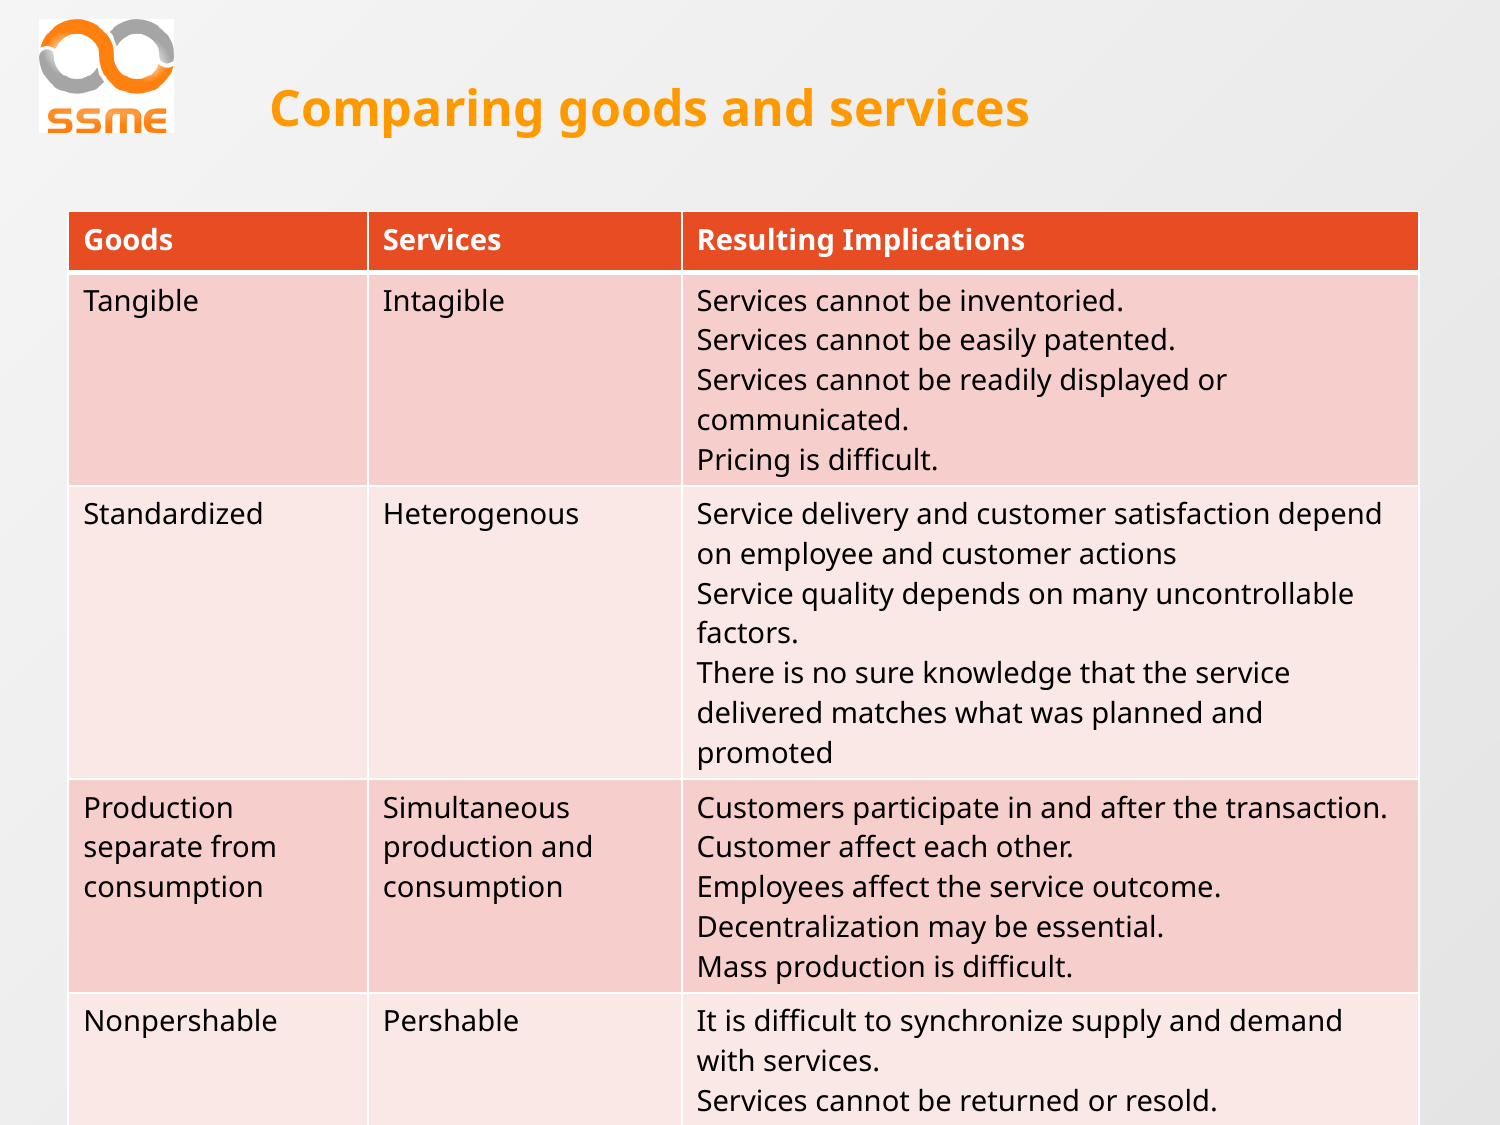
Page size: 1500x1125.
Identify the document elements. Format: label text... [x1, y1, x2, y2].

table_header Resulting Implications [683, 212, 1418, 270]
table_header Services [369, 212, 681, 270]
title Comparing goods and services [269, 38, 1464, 145]
table_cell Production separate from consumption [69, 780, 367, 992]
table_cell It is difficult to synchronize supply and demand with services. Services cannot be returned or resold. [683, 994, 1418, 1125]
table_cell Standardized [69, 487, 367, 778]
table_header Goods [69, 212, 367, 270]
table_cell Customers participate in and after the transaction. Customer affect each other. Employees affect the service outcome. Decentralization may be essential. Mass production is difficult. [683, 780, 1418, 992]
table_cell Simultaneous production and consumption [369, 780, 681, 992]
table_cell Service delivery and customer satisfaction depend on employee and customer actions Service quality depends on many uncontrollable factors. There is no sure knowledge that the service delivered matches what was planned and promoted [683, 487, 1418, 778]
table_cell Services cannot be inventoried. Services cannot be easily patented. Services cannot be readily displayed or communicated. Pricing is difficult. [683, 275, 1418, 485]
table_cell Pershable [369, 994, 681, 1125]
table_cell Nonpershable [69, 994, 367, 1125]
table_cell Heterogenous [369, 487, 681, 778]
picture [39, 19, 174, 133]
table_cell Intagible [369, 275, 681, 485]
table_cell Tangible [69, 275, 367, 485]
